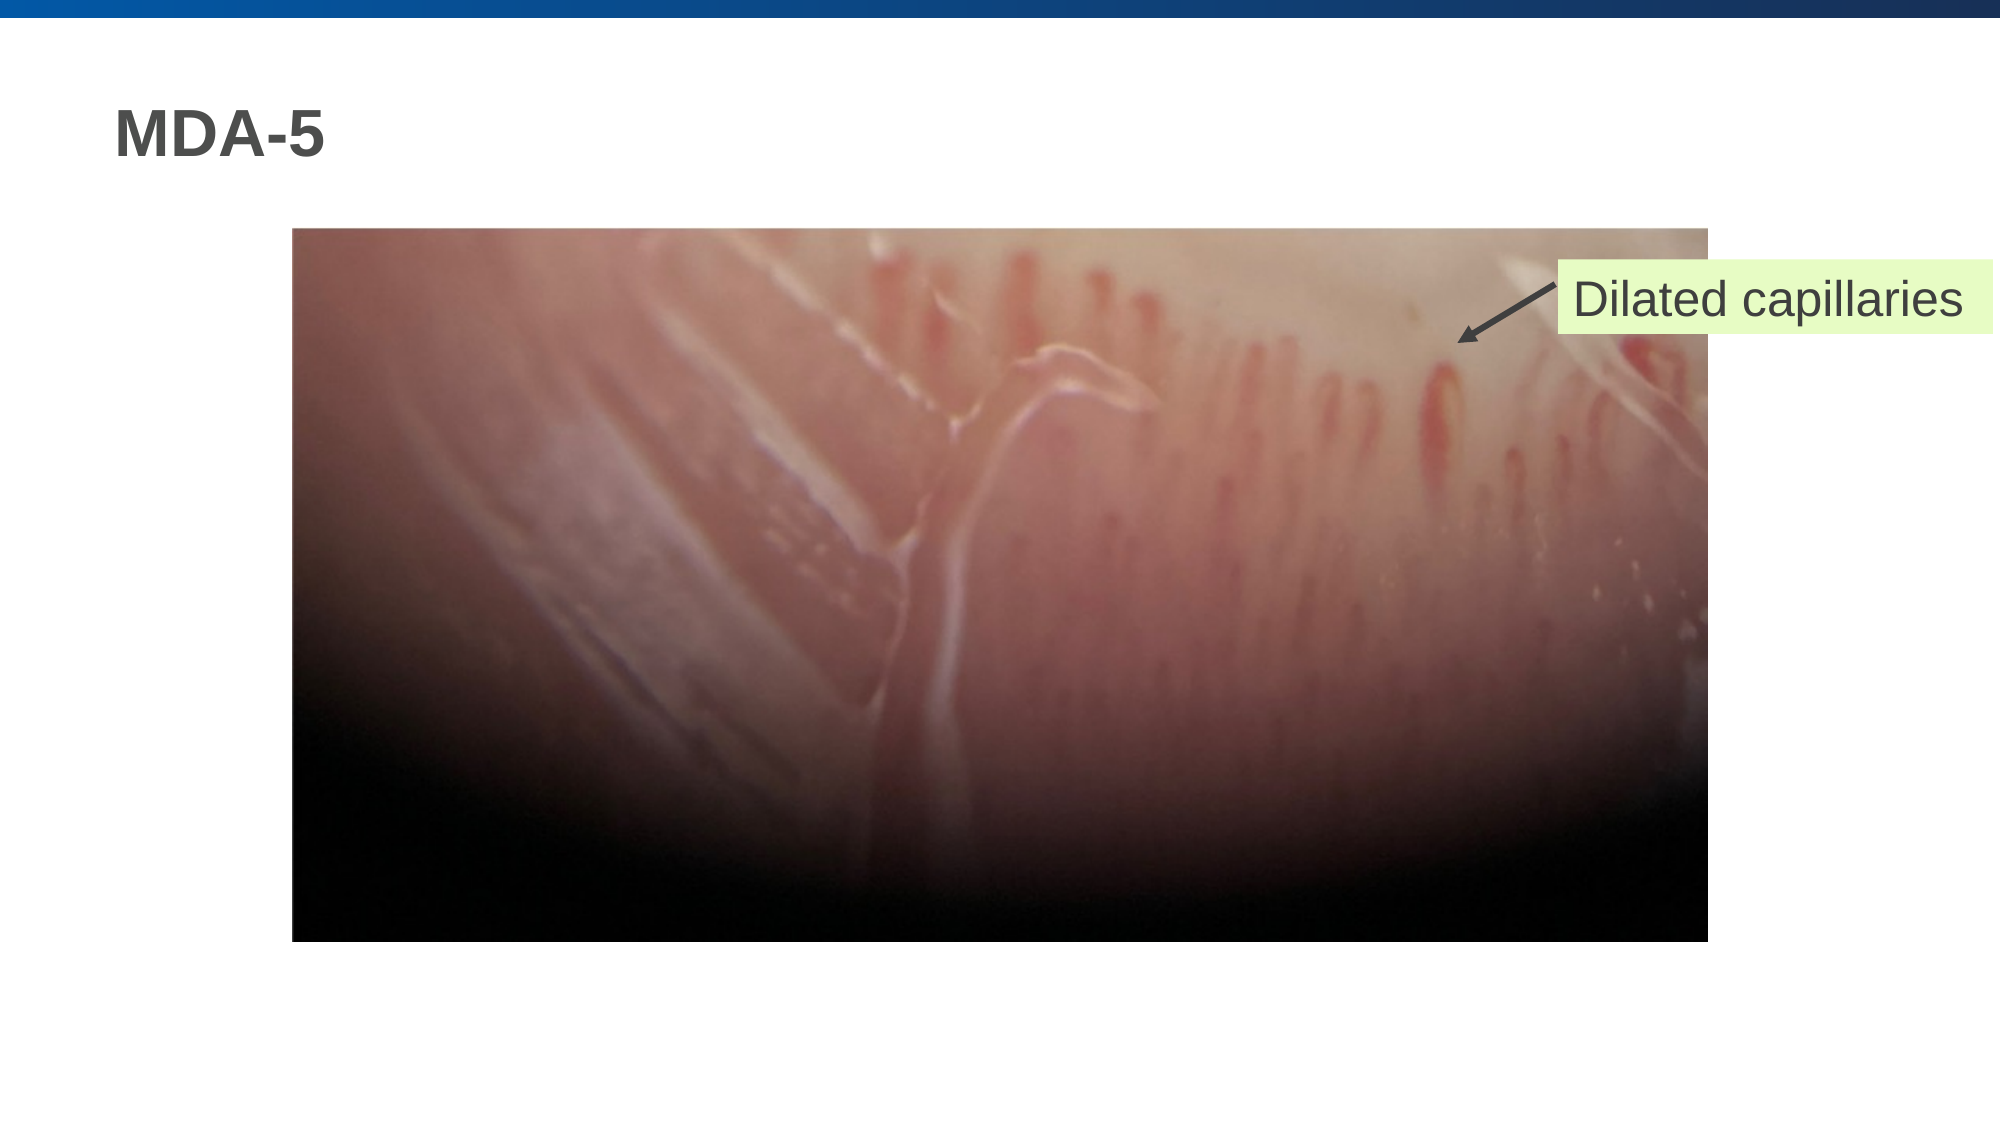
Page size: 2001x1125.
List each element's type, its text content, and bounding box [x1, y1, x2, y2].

picture [292, 227, 1708, 943]
title MDA-5 [99, 32, 1863, 228]
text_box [1457, 284, 1556, 343]
text_box Dilated capillaries [1708, 259, 1993, 334]
